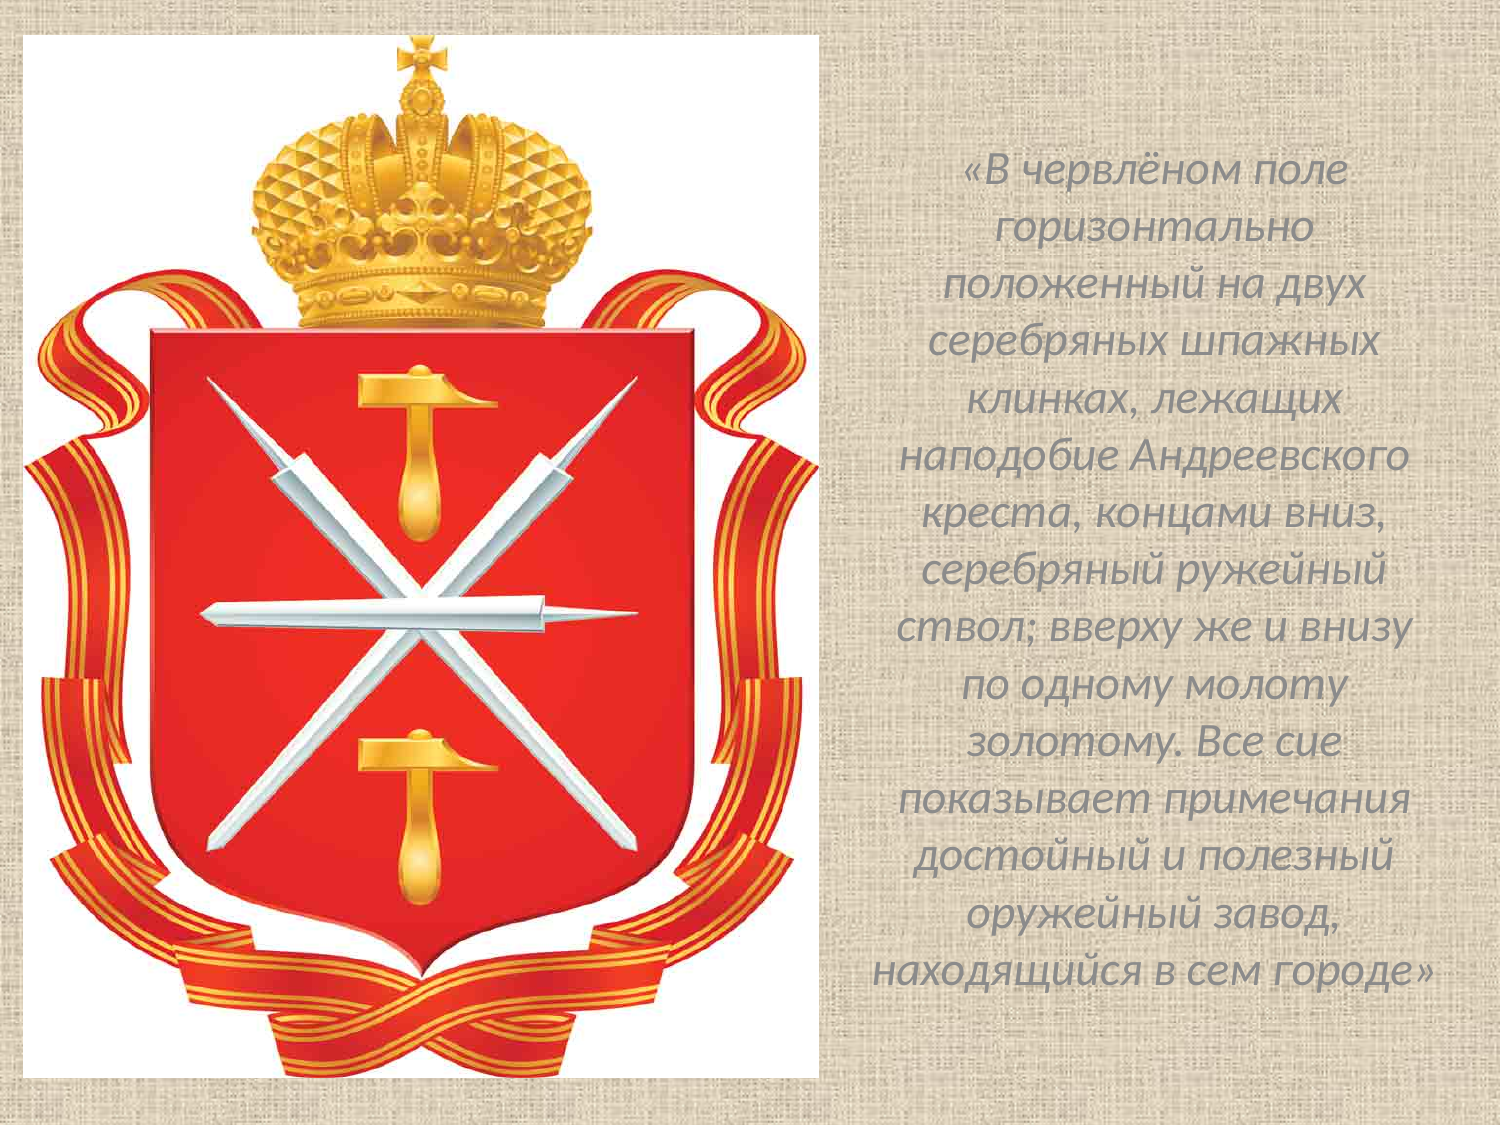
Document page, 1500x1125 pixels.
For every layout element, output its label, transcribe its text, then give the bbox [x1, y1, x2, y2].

picture [0, 0, 1500, 1125]
subtitle «В червлёном поле горизонтально положенный на двух серебряных шпажных клинках, лежащих наподобие Андреевского креста, концами вниз, серебряный ружейный ствол; вверху же и внизу по одному молоту золотому. Все сие показывает примечания достойный и полезный оружейный завод, находящийся в сем городе» [855, 128, 1454, 1032]
